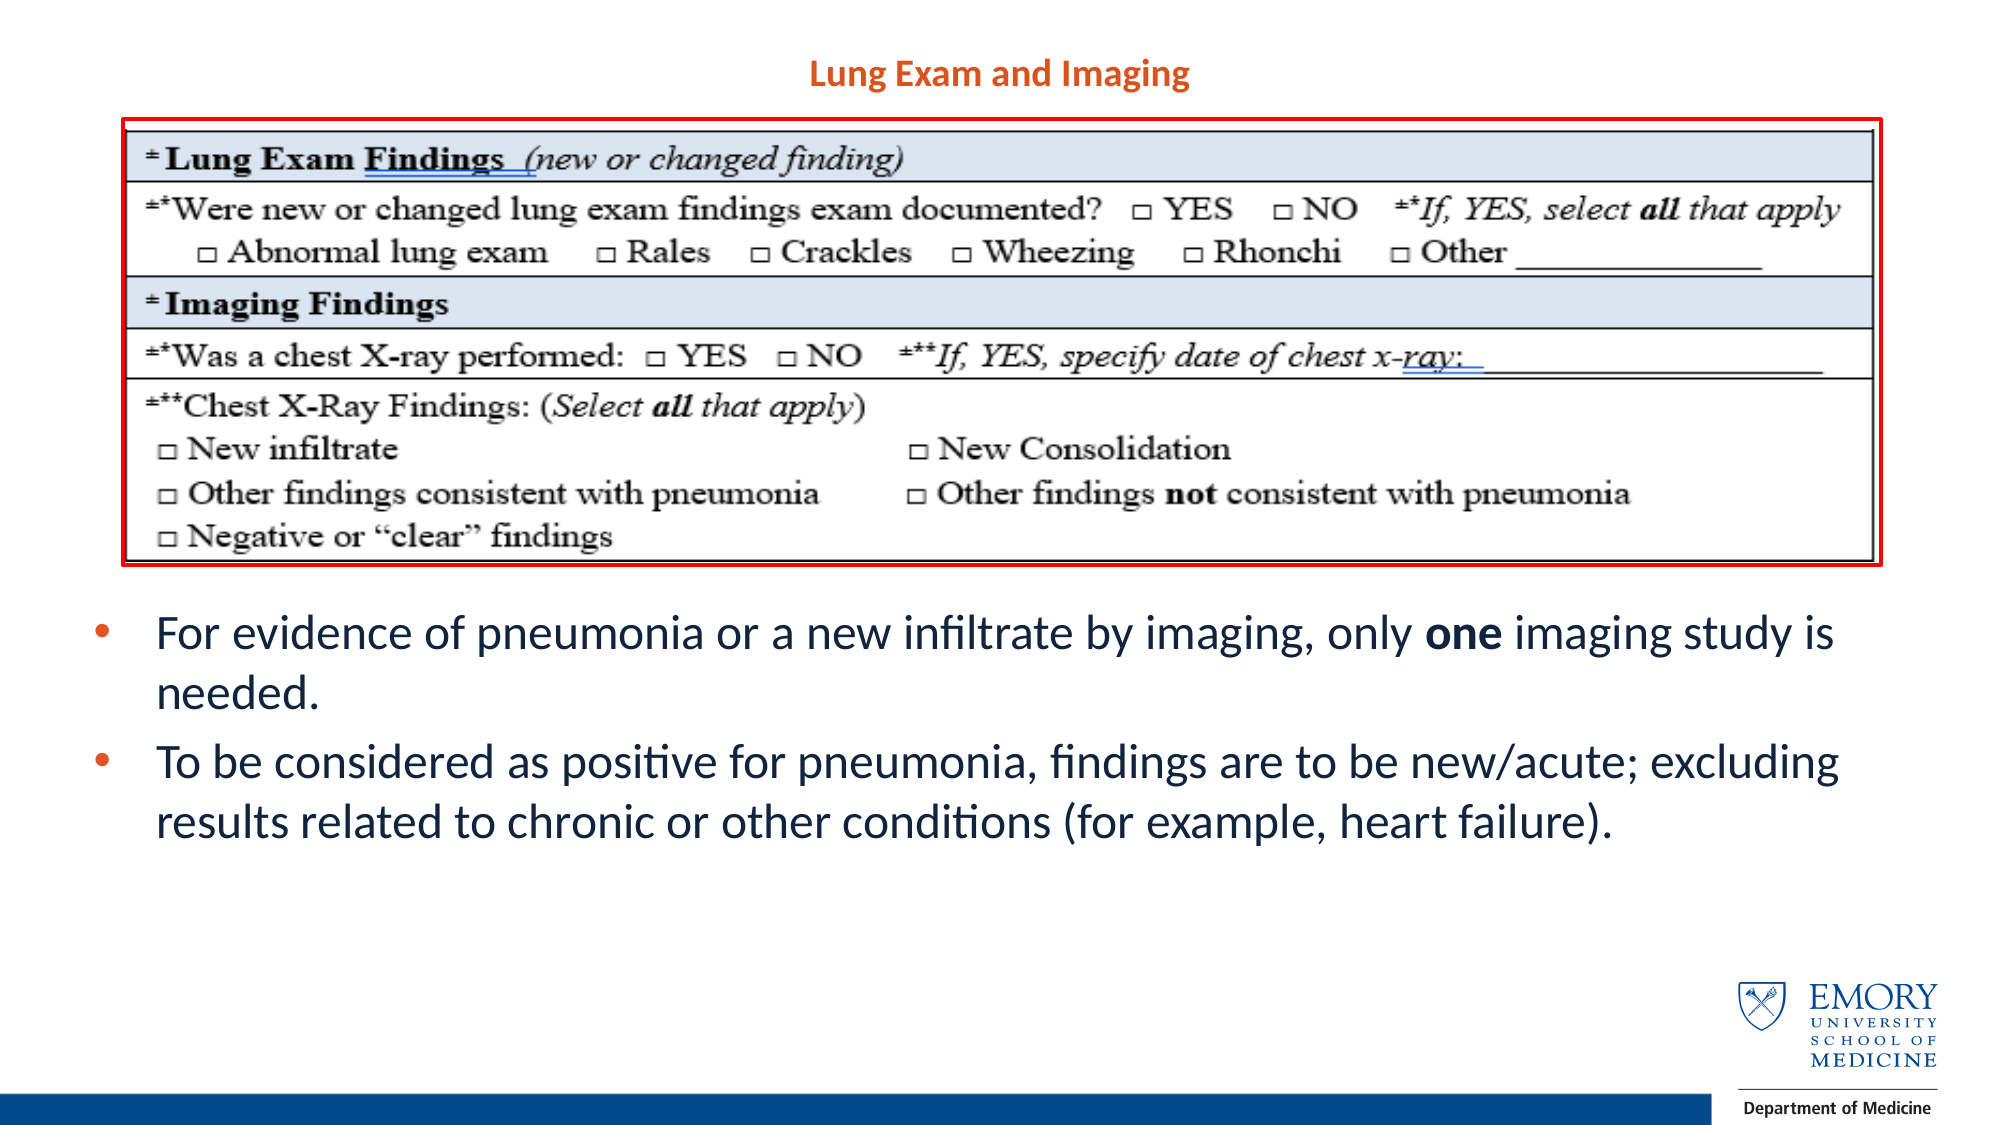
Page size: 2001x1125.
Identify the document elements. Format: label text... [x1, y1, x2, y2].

picture [121, 128, 1879, 562]
picture [1729, 974, 1945, 1124]
list For evidence of pneumonia or a new infiltrate by imaging, only one imaging study is needed. To be considered as positive for pneumonia, findings are to be new/acute; excluding results related to chronic or other conditions (for example, heart failure). [78, 592, 1879, 1045]
title Lung Exam and Imaging [99, 45, 1900, 102]
text_box [121, 117, 1883, 131]
